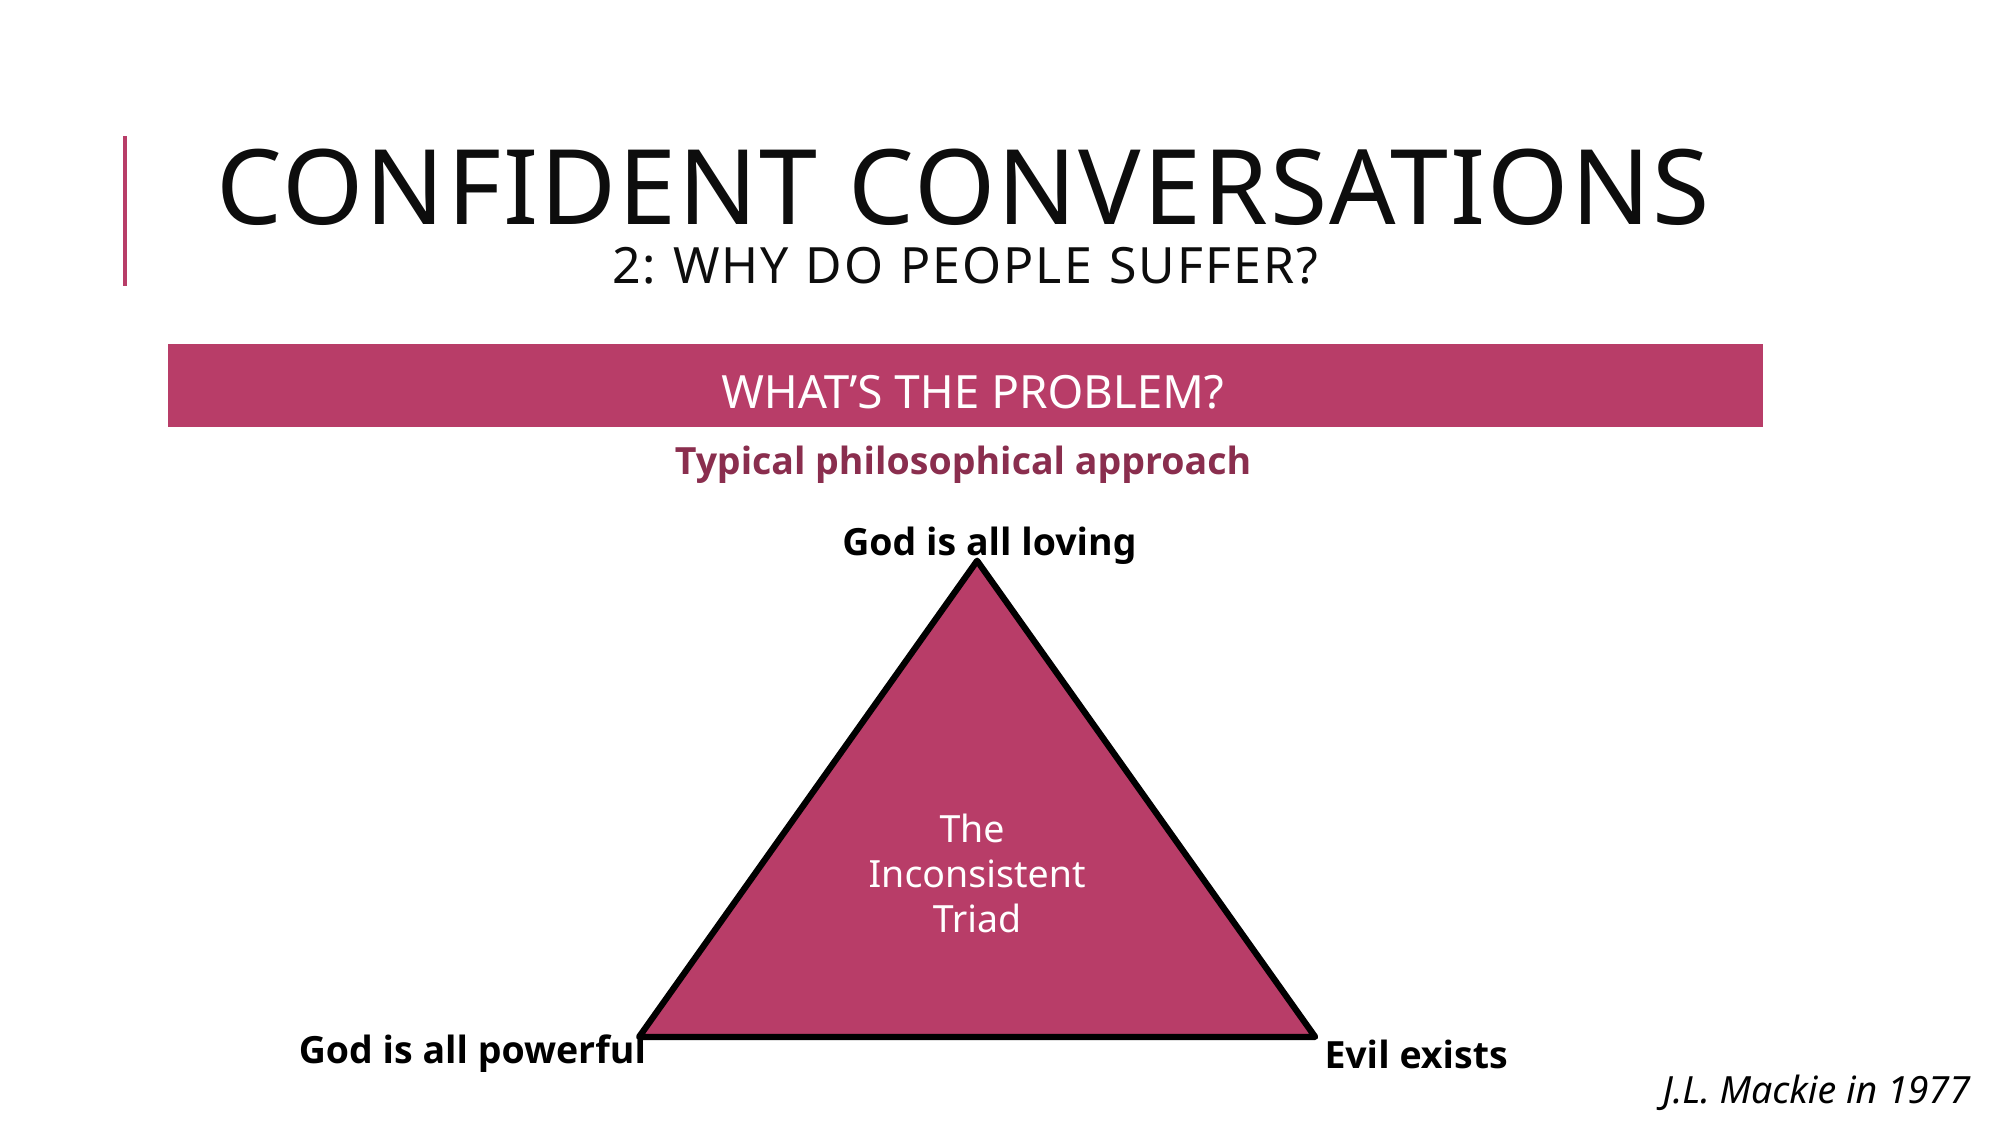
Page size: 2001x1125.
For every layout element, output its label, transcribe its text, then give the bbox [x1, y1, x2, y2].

text_box Typical philosophical approach [168, 429, 1759, 489]
text_box God is all loving [827, 510, 1152, 571]
text_box The Inconsistent Triad [650, 571, 1309, 1039]
title CONFIDENT CONVERSATIONS 2: WHY DO PEOPLE SUFFER? [168, 96, 1763, 342]
text_box Evil exists [1309, 1023, 1523, 1084]
list WHAT’S THE PROBLEM? [168, 344, 1763, 427]
text_box God is all powerful [283, 1018, 662, 1079]
text_box J.L. Mackie in 1977 [1647, 1059, 1986, 1119]
